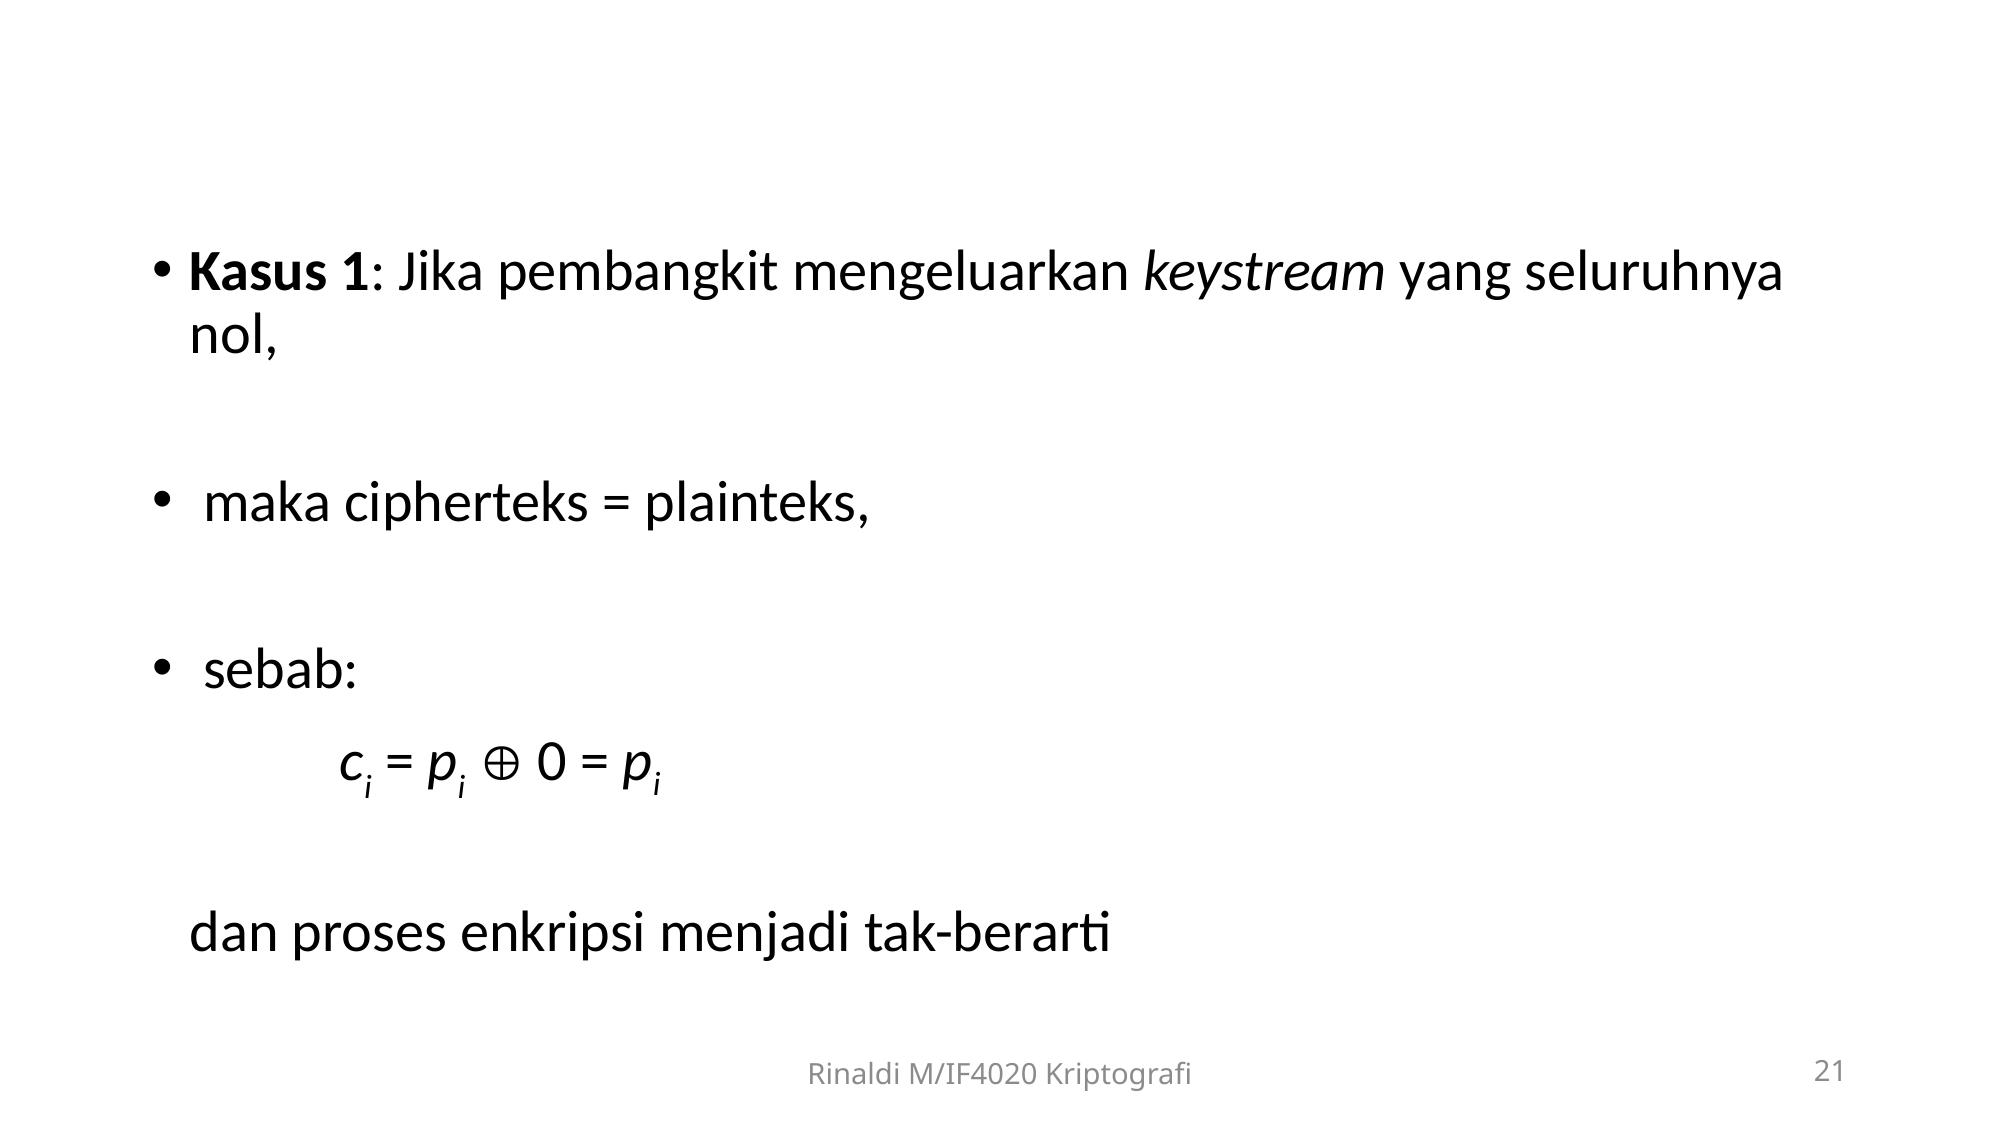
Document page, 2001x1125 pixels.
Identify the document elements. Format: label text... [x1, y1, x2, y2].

list Kasus 1: Jika pembangkit mengeluarkan keystream yang seluruhnya nol, maka cipherteks = plainteks, sebab: ci = pi  0 = pi dan proses enkripsi menjadi tak-berarti [137, 232, 1863, 947]
footer Rinaldi M/IF4020 Kriptografi [662, 1042, 1338, 1103]
slide_number 21 [1412, 1042, 1863, 1103]
